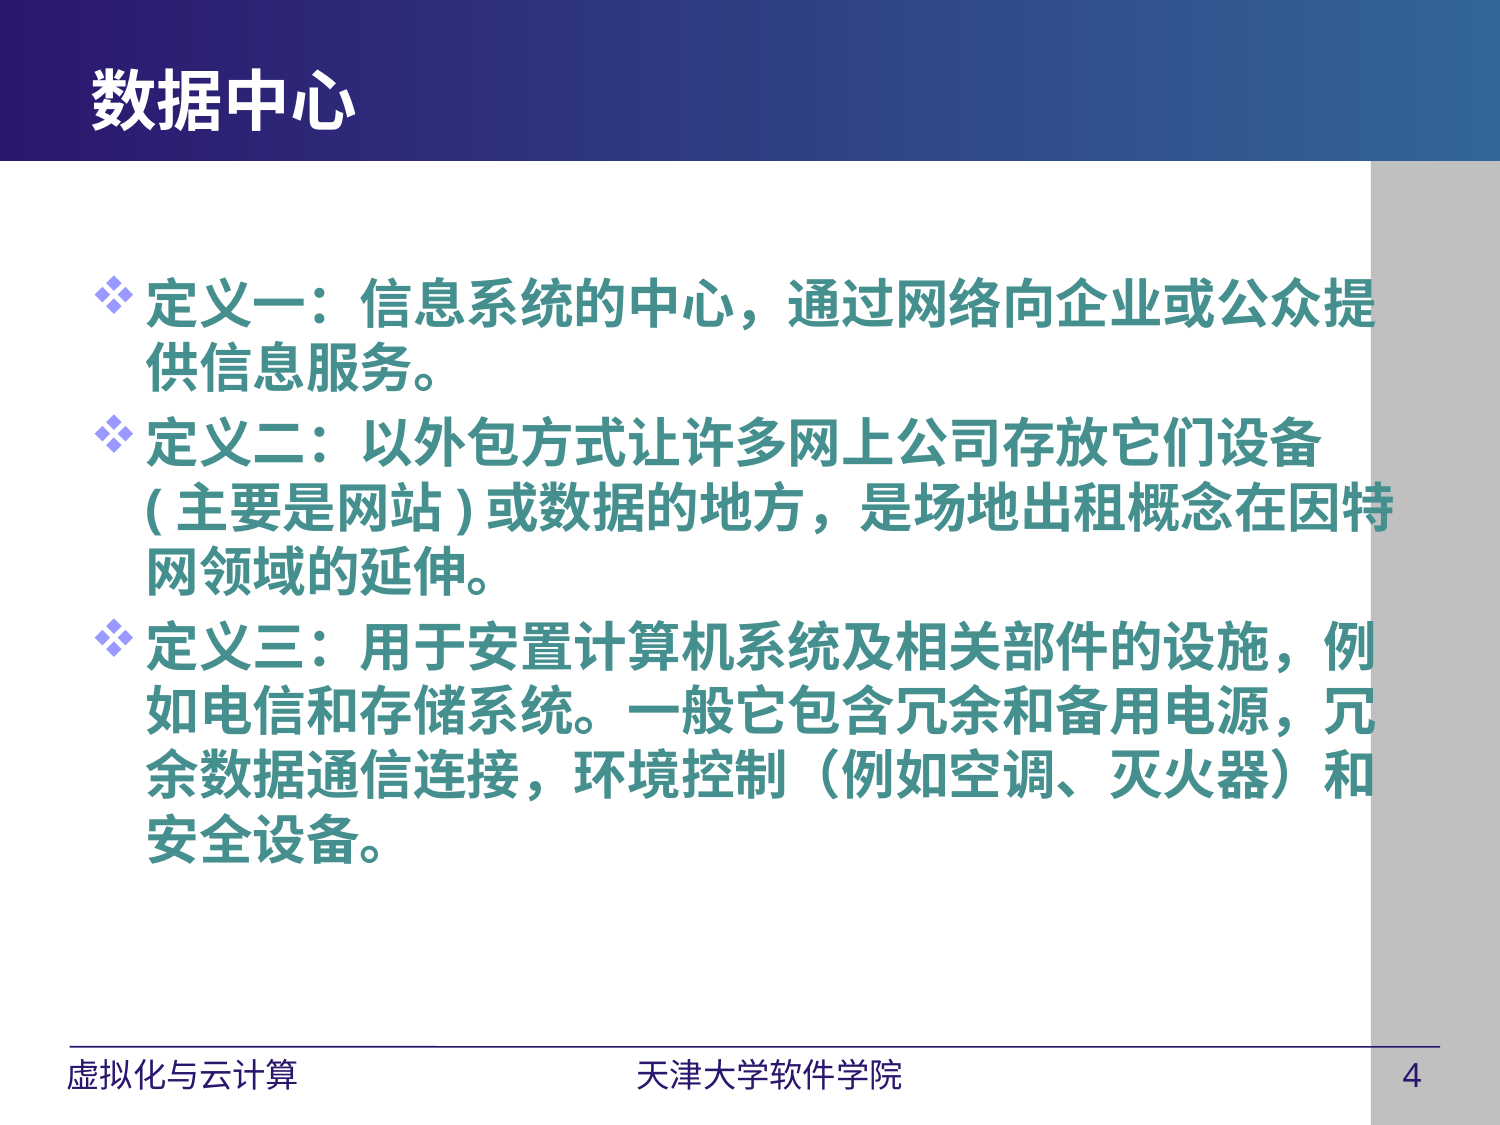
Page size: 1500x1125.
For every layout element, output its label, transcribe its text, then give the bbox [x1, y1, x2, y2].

title 数据中心 [74, 52, 1088, 145]
list 定义一：信息系统的中心，通过网络向企业或公众提供信息服务。 定义二：以外包方式让许多网上公司存放它们设备(主要是网站)或数据的地方，是场地出租概念在因特网领域的延伸。 定义三：用于安置计算机系统及相关部件的设施，例如电信和存储系统。一般它包含冗余和备用电源，冗余数据通信连接，环境控制（例如空调、灭火器）和安全设备。 [74, 262, 1430, 880]
